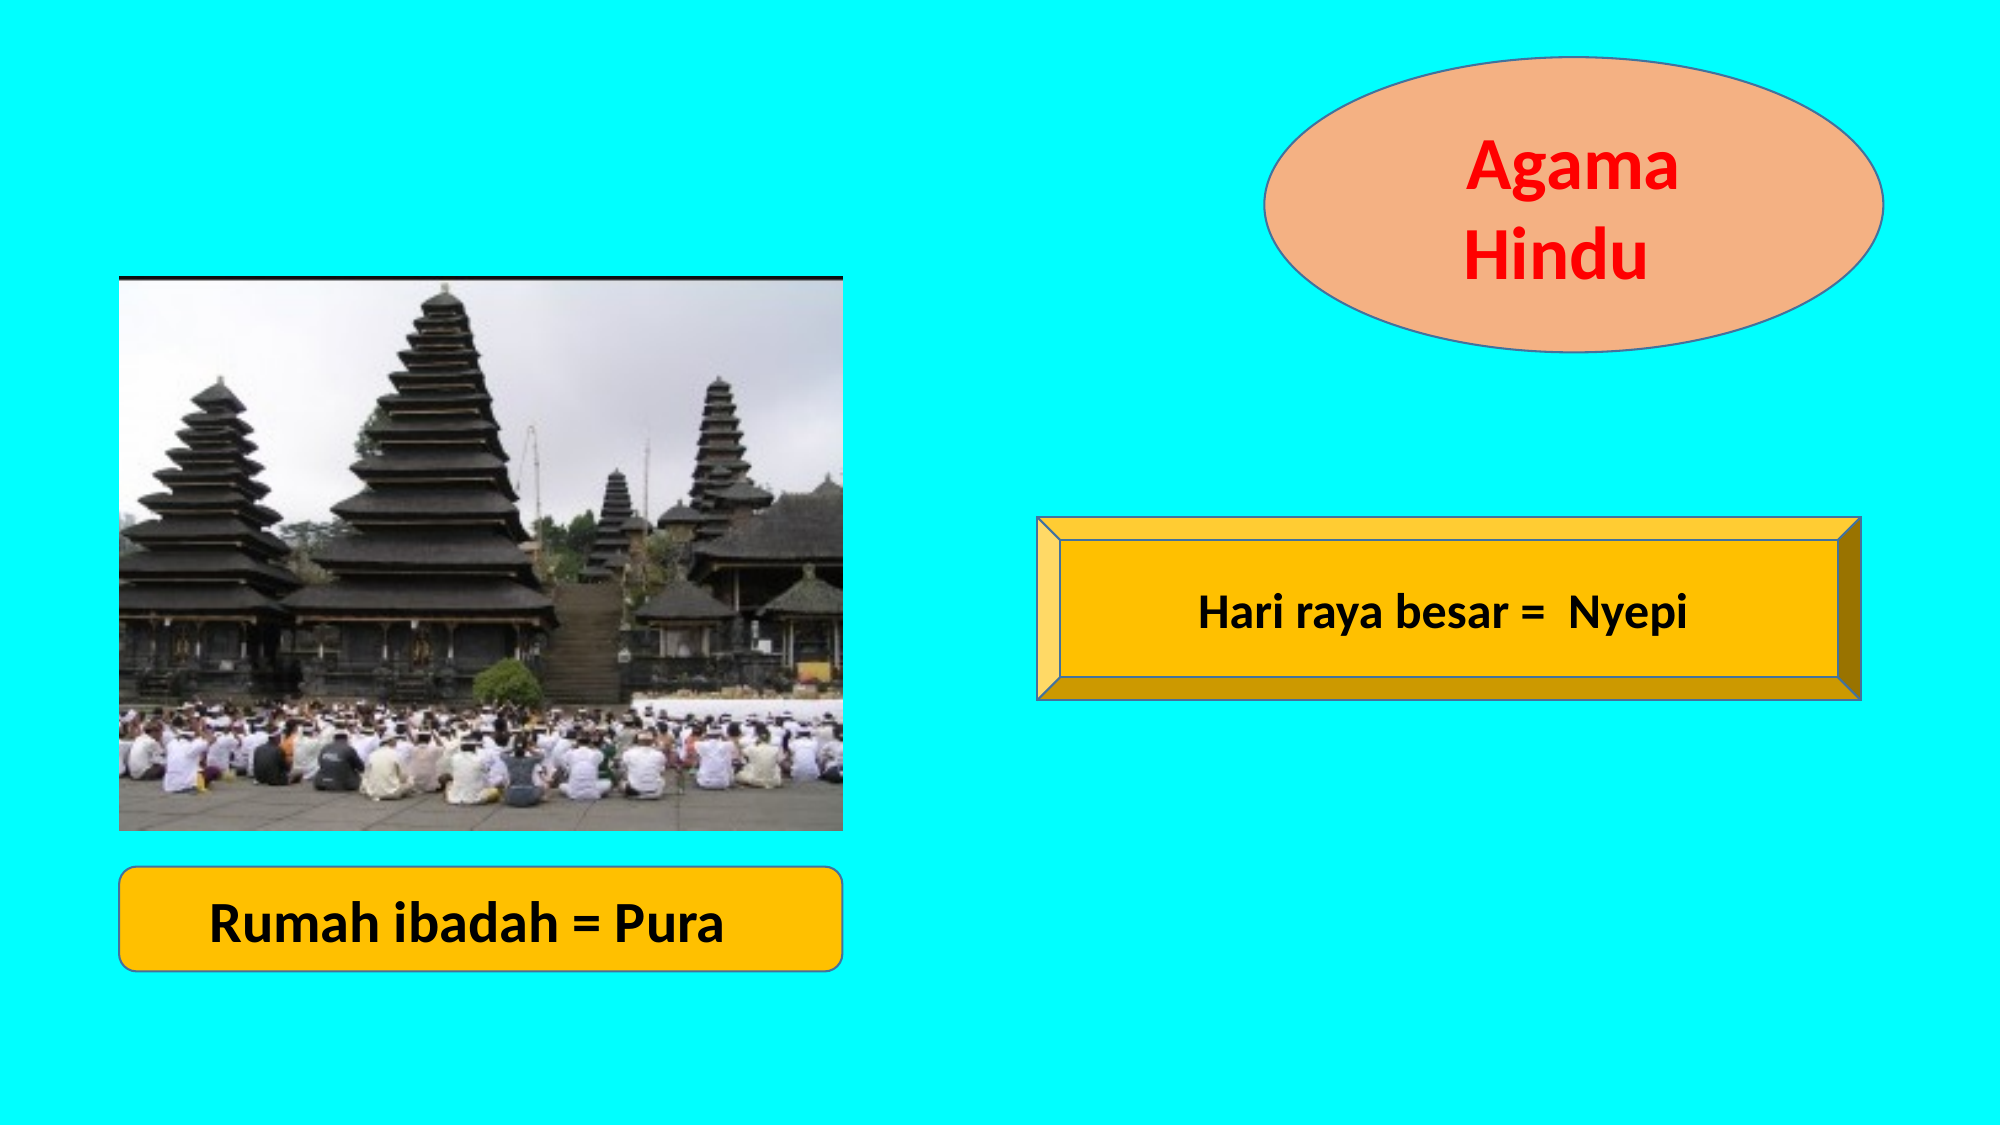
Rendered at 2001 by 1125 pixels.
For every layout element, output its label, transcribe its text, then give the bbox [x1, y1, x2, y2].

text_box Agama Hindu [1263, 56, 1885, 354]
picture [119, 276, 843, 831]
text_box Hari raya besar = Nyepi [1036, 516, 1862, 702]
text_box Rumah ibadah = Pura [118, 865, 844, 973]
